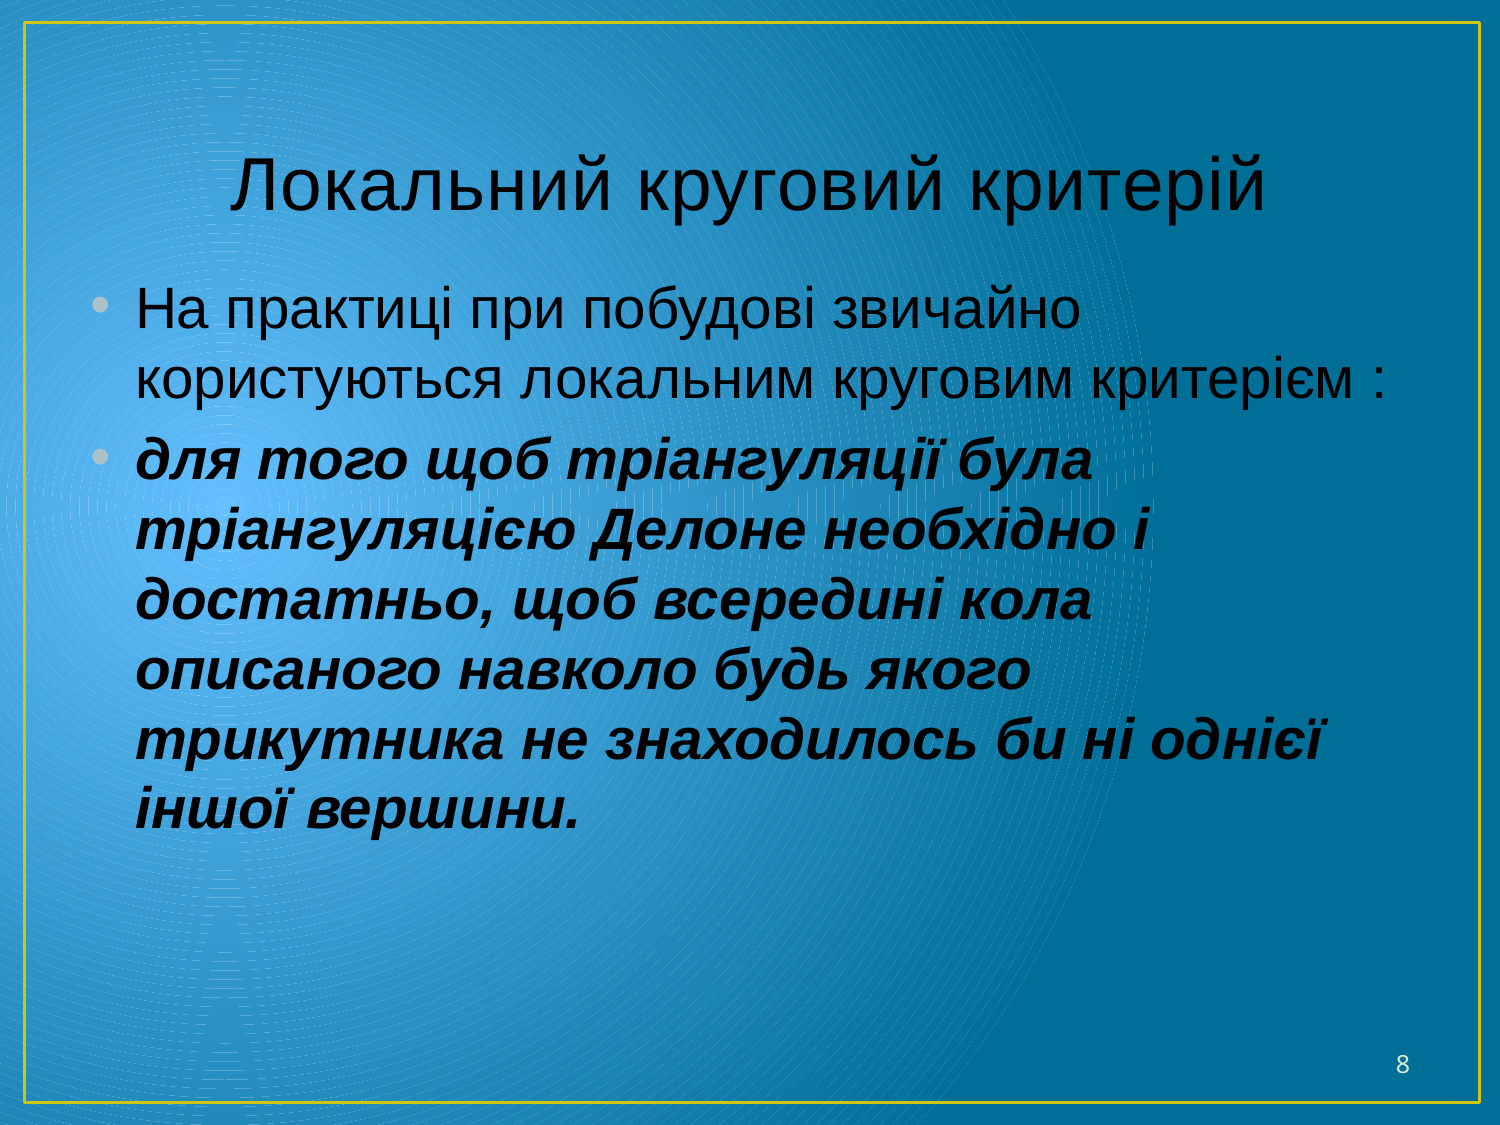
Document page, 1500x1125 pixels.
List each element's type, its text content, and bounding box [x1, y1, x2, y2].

list На практиці при побудові звичайно користуються локальним круговим критерієм : для того щоб тріангуляції була тріангуляцією Делоне необхідно і достатньо, щоб всередині кола описаного навколо будь якого трикутника не знаходилось би ні однієї іншої вершини. [75, 262, 1425, 1005]
title Локальний круговий критерій [75, 45, 1425, 233]
slide_number 8 [1074, 1035, 1425, 1096]
